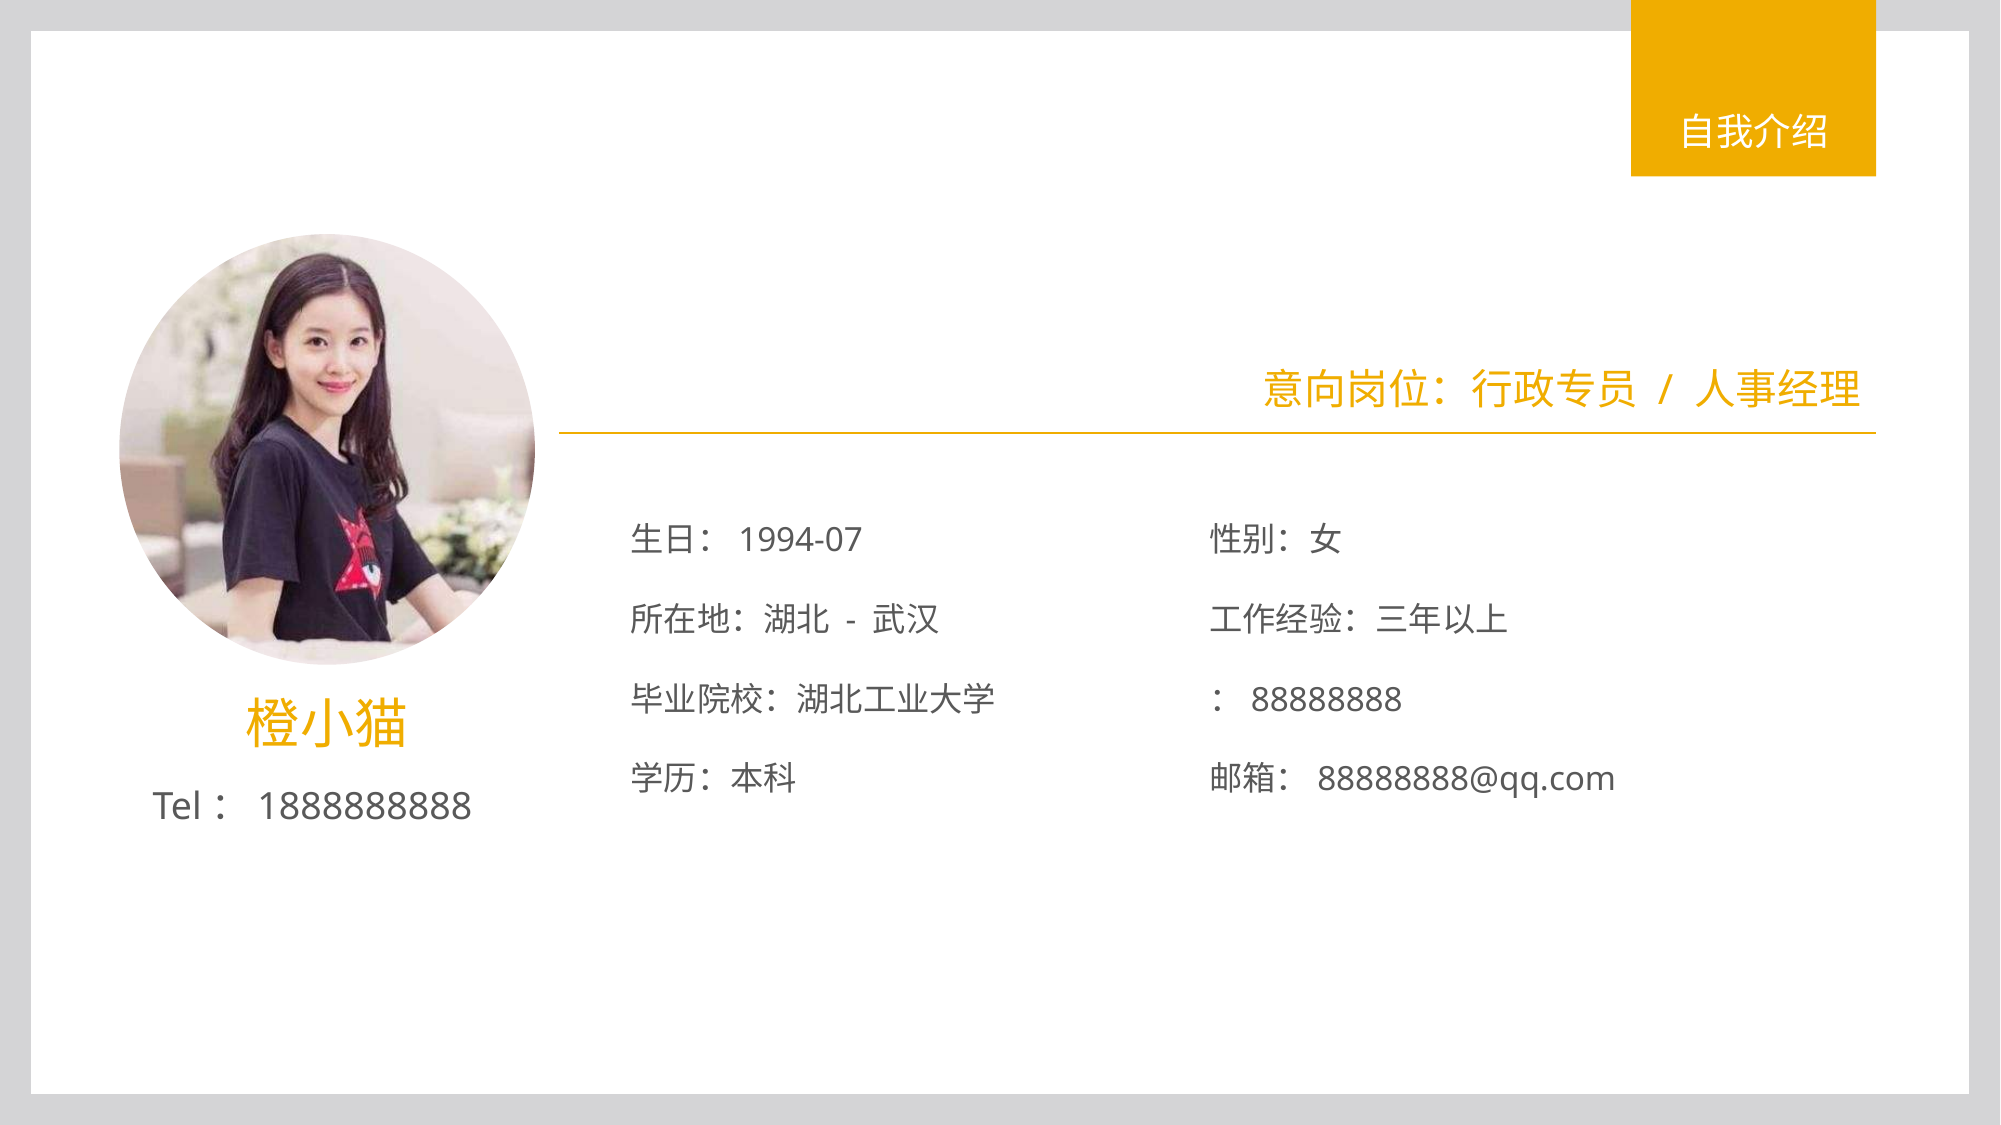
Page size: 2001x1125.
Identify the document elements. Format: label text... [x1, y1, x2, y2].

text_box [119, 234, 1877, 899]
text_box 自我介绍 [1619, 100, 1889, 177]
text_box [1630, 0, 1877, 100]
